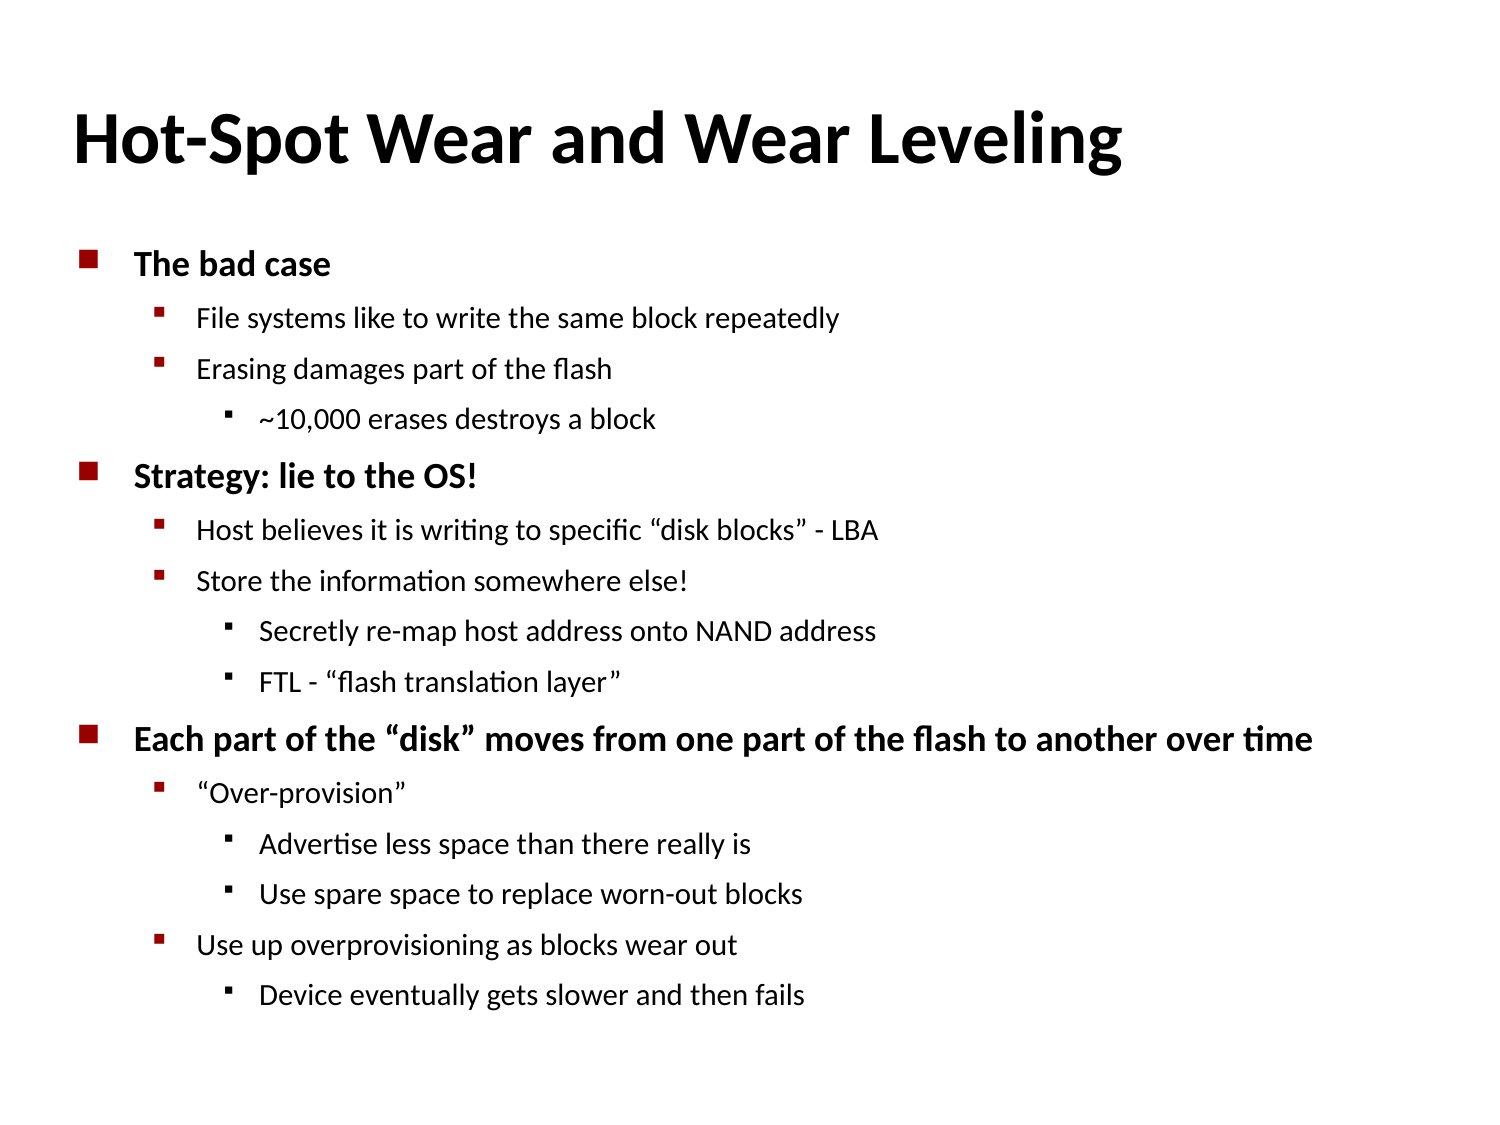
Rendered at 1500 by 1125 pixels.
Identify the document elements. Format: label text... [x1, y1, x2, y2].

list The bad case File systems like to write the same block repeatedly Erasing damages part of the flash ~10,000 erases destroys a block Strategy: lie to the OS! Host believes it is writing to specific “disk blocks” - LBA Store the information somewhere else! Secretly re-map host address onto NAND address FTL - “flash translation layer” Each part of the “disk” moves from one part of the flash to another over time “Over-provision” Advertise less space than there really is Use spare space to replace worn-out blocks Use up overprovisioning as blocks wear out Device eventually gets slower and then fails [64, 223, 1361, 1040]
title Hot-Spot Wear and Wear Leveling [58, 71, 1305, 197]
